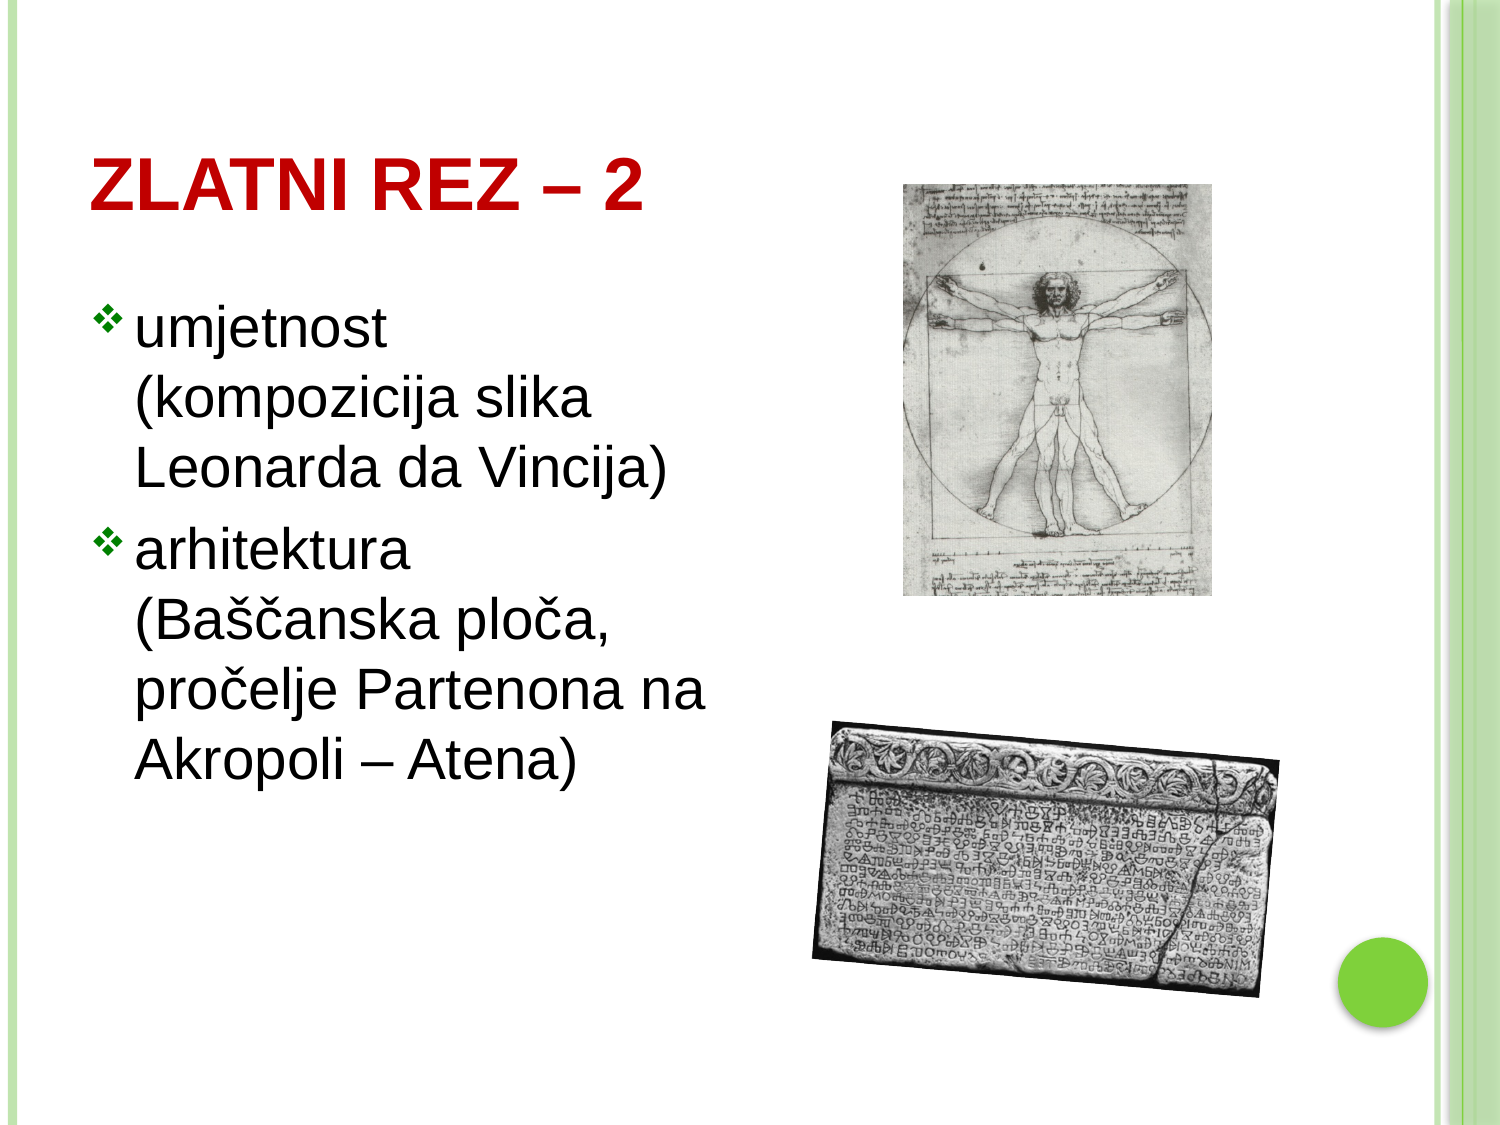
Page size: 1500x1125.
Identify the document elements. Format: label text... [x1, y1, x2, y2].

picture [1271, 760, 1279, 853]
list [903, 184, 1213, 597]
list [820, 739, 1271, 979]
picture [812, 872, 820, 959]
picture [1053, 979, 1260, 997]
title zlatni rez – 2 [75, 20, 1313, 233]
picture [831, 721, 1031, 739]
list umjetnost (kompozicija slika Leonarda da Vincija) arhitektura (Baščanska ploča, pročelje Partenona na Akropoli – Atena) [75, 282, 738, 1006]
